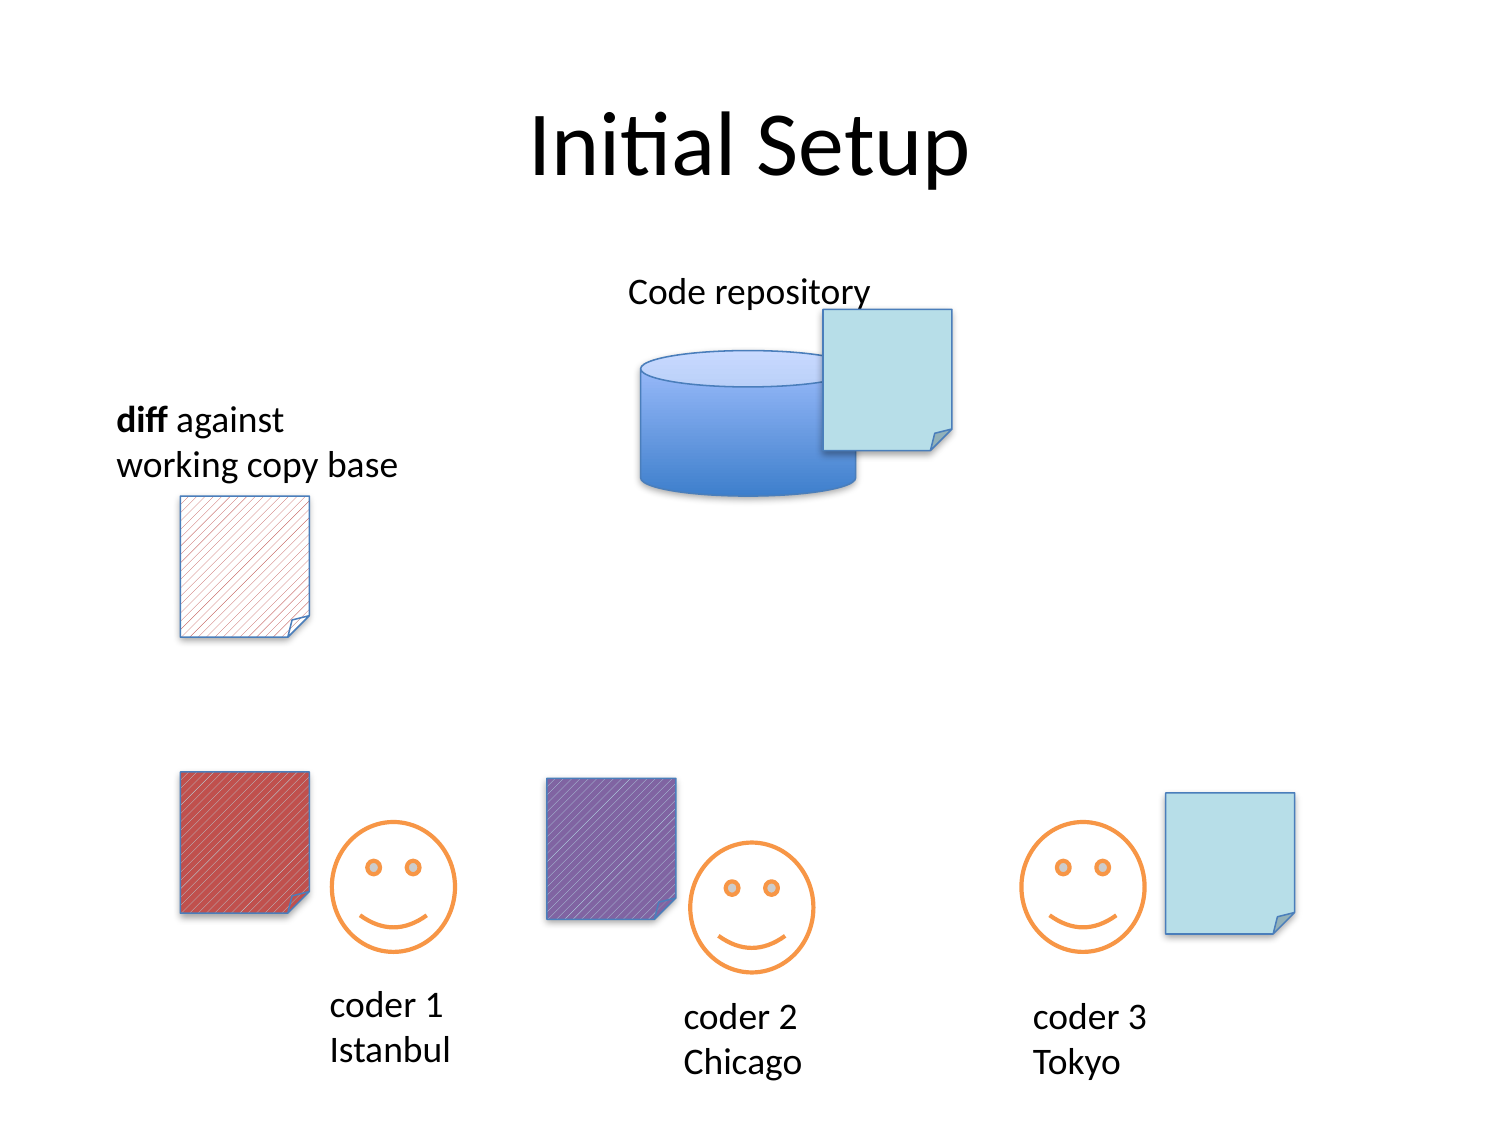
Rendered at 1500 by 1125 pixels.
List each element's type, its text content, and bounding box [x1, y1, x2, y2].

text_box coder 3 Tokyo [1018, 984, 1163, 1090]
text_box [1164, 792, 1296, 935]
text_box coder 1 Istanbul [314, 972, 467, 1078]
text_box [546, 777, 677, 921]
text_box [179, 495, 311, 638]
text_box coder 2 Chicago [668, 984, 818, 1090]
title Initial Setup [75, 45, 1425, 233]
text_box [688, 840, 816, 975]
text_box Code repository [613, 259, 887, 320]
text_box [1019, 819, 1147, 955]
text_box [639, 349, 857, 497]
text_box [822, 308, 953, 452]
text_box [329, 819, 458, 955]
text_box [179, 771, 311, 914]
text_box diff against working copy base [101, 387, 414, 493]
